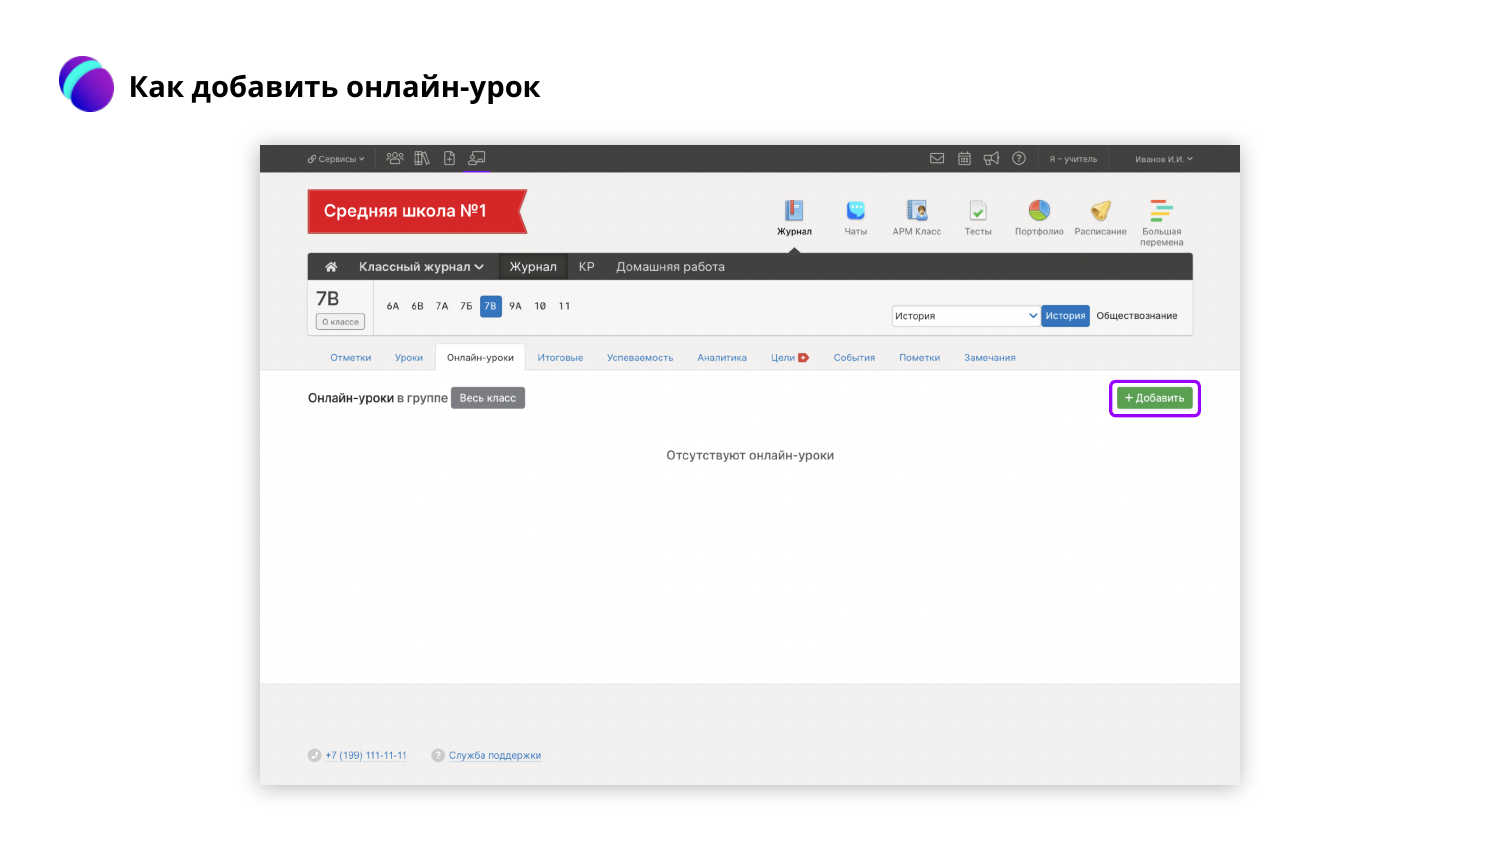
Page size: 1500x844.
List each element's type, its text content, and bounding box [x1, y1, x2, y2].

title Как добавить онлайн-урок [113, 52, 1441, 116]
picture [58, 56, 114, 112]
picture [259, 144, 1241, 785]
